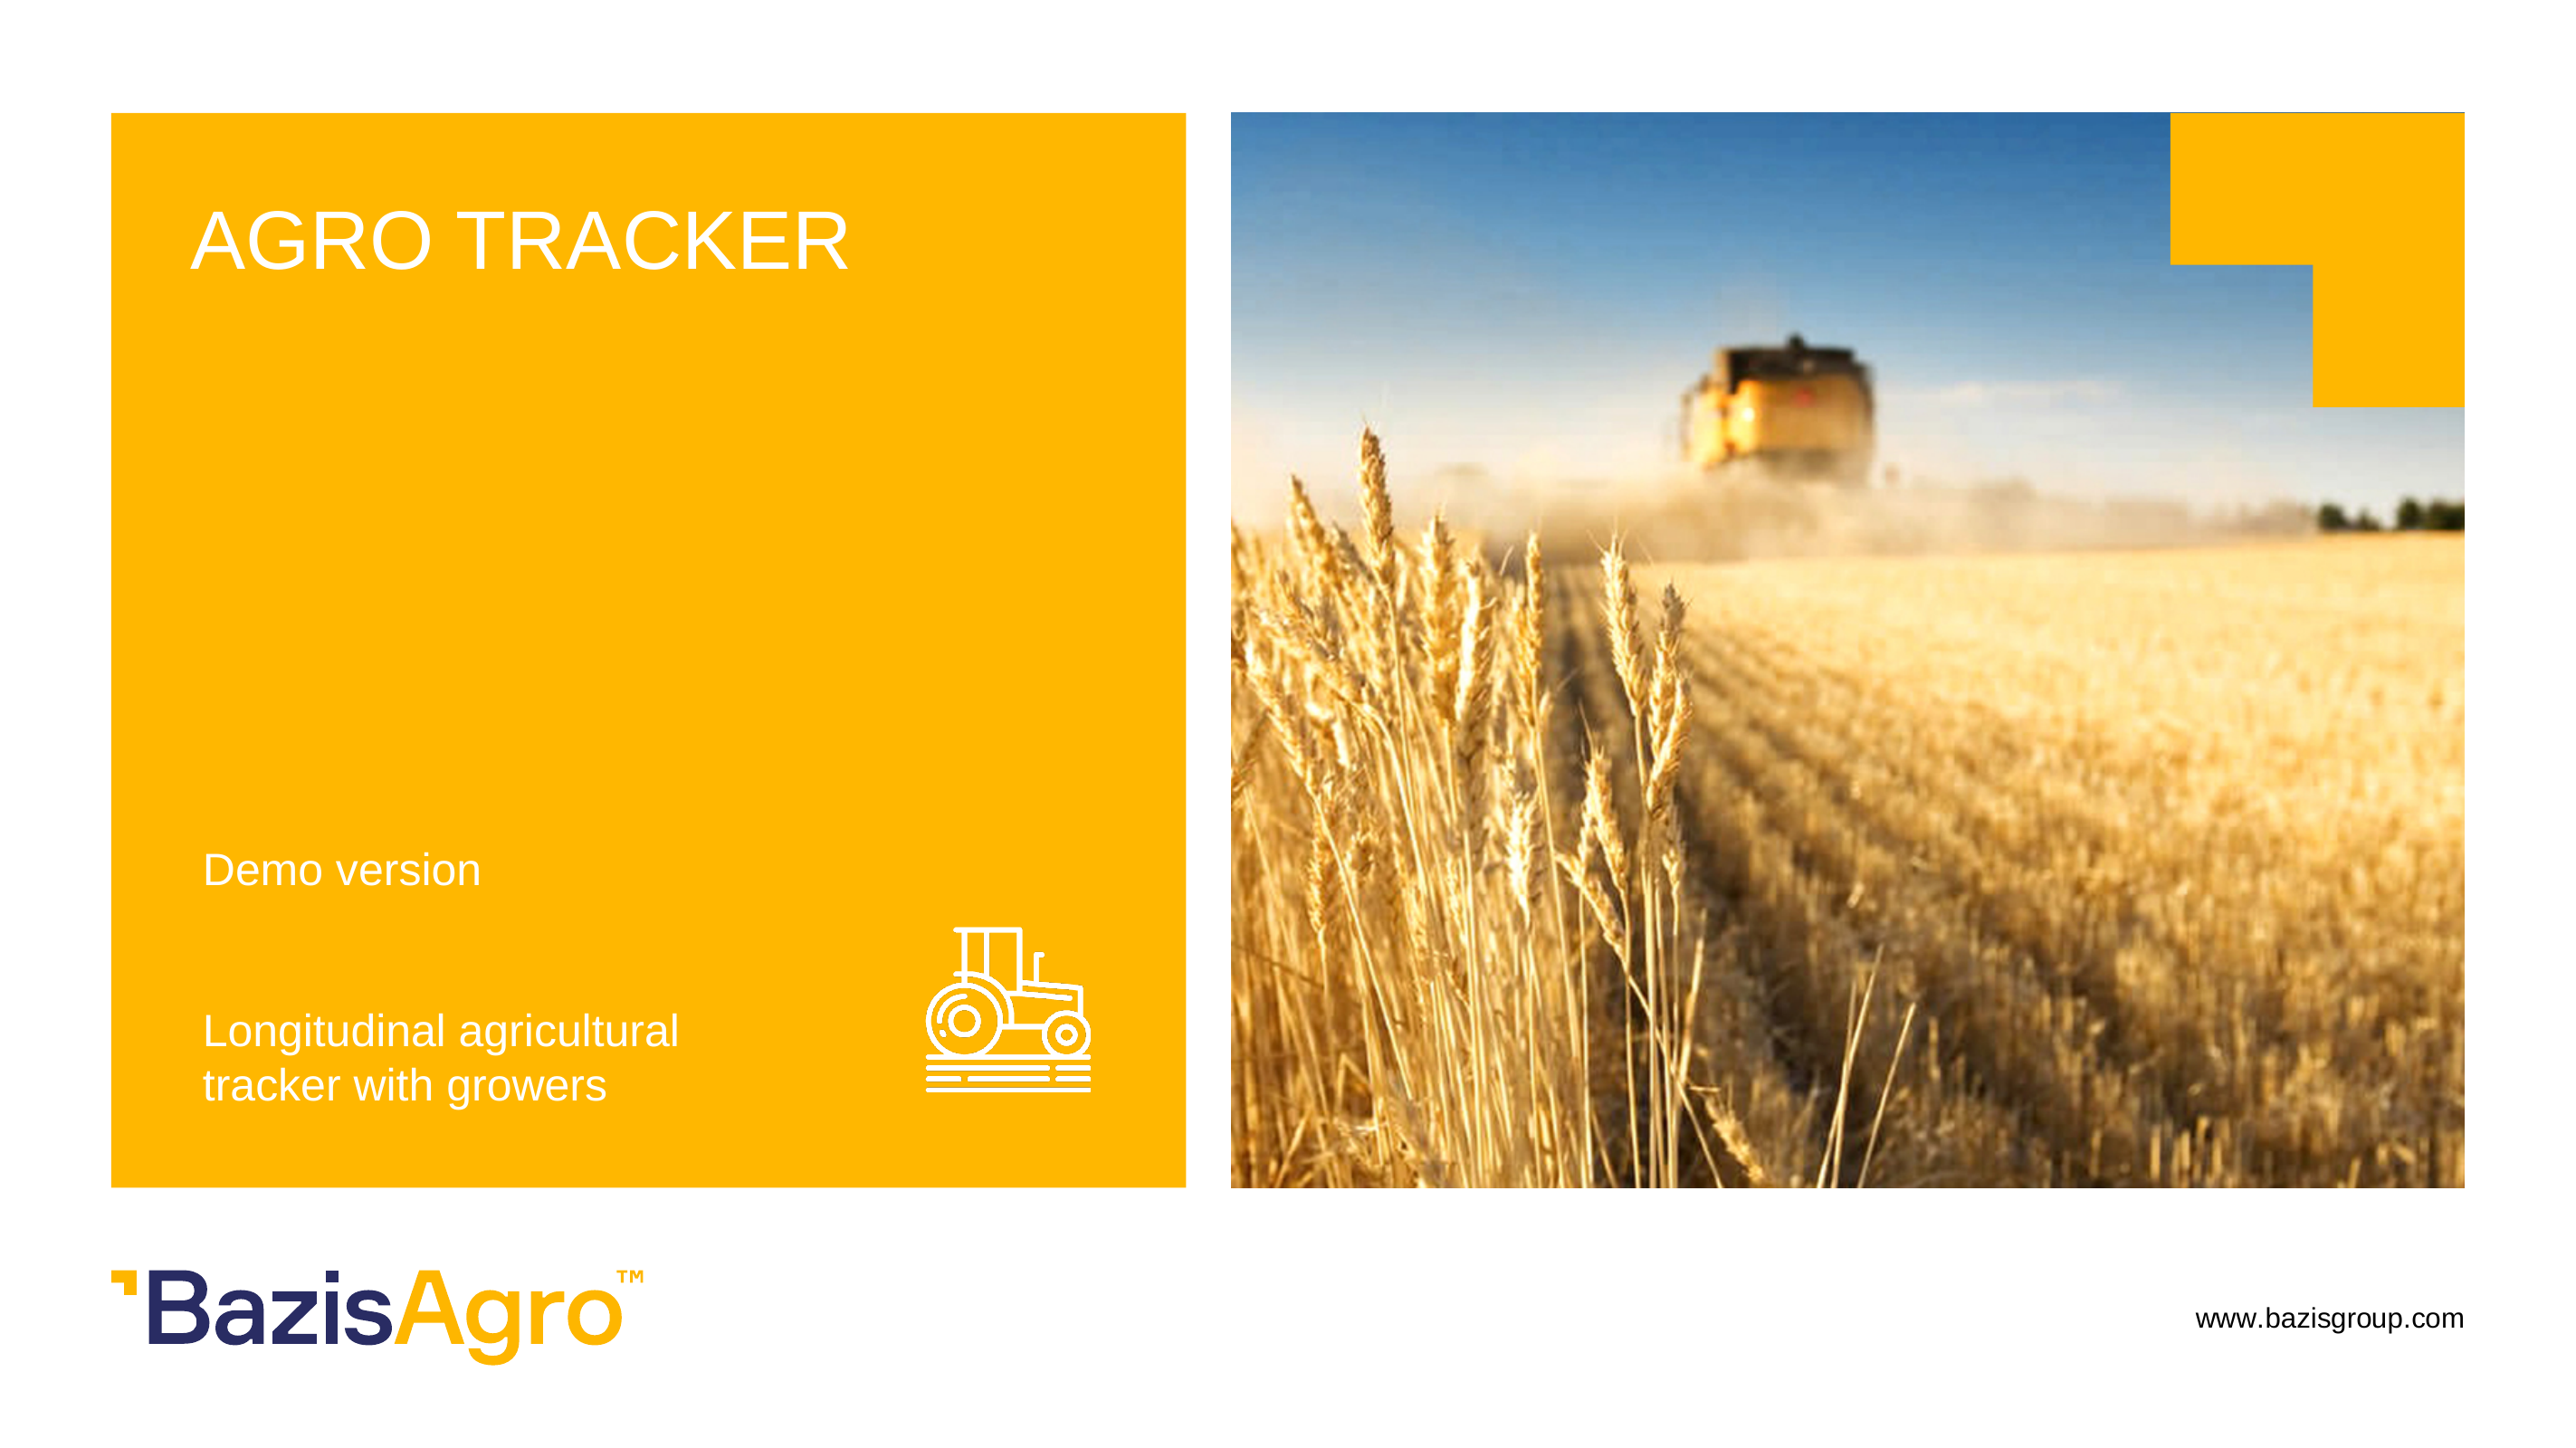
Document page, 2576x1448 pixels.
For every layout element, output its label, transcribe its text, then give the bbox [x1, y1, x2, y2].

picture [925, 927, 1092, 1093]
text_box AGRO TRACKER [190, 186, 1119, 287]
picture [1231, 112, 2466, 1188]
picture [110, 1270, 644, 1366]
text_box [2170, 112, 2466, 408]
text_box Demo version Longitudinal agricultural tracker with growers [178, 833, 779, 1118]
text_box [110, 111, 1188, 1189]
text_box www.bazisgroup.com [2170, 1300, 2465, 1334]
